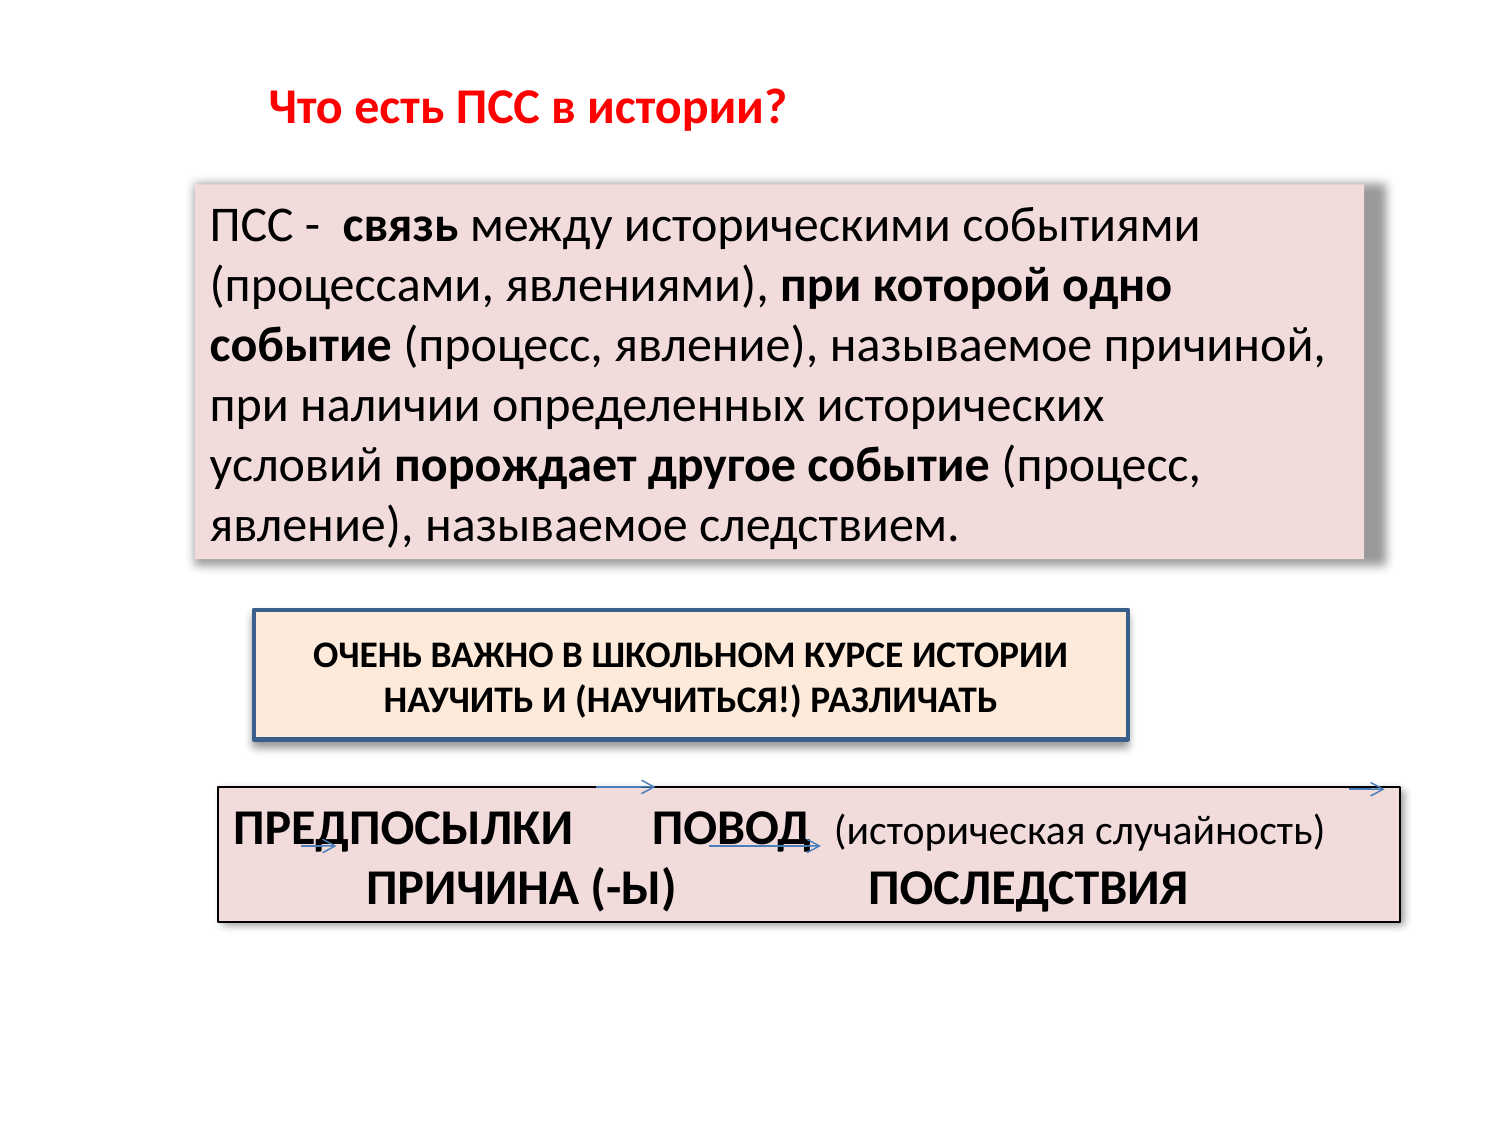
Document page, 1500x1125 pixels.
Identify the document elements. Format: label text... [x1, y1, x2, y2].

text_box ОЧЕНЬ ВАЖНО В ШКОЛЬНОМ КУРСЕ ИСТОРИИ НАУЧИТЬ И (НАУЧИТЬСЯ!) РАЗЛИЧАТЬ [252, 608, 1130, 742]
text_box Что есть ПСС в истории? [253, 66, 1187, 142]
text_box ПСС - связь между историческими событиями (процессами, явлениями), при которой одно событие (процесс, явление), называемое причиной, при наличии определенных исторических условий порождает другое событие (процесс, явление), называемое следствием. [194, 184, 1365, 560]
text_box ПРЕДПОСЫЛКИ ПОВОД (историческая случайность) ПРИЧИНА (-Ы) ПОСЛЕДСТВИЯ [218, 786, 1400, 922]
title [147, 160, 1388, 503]
